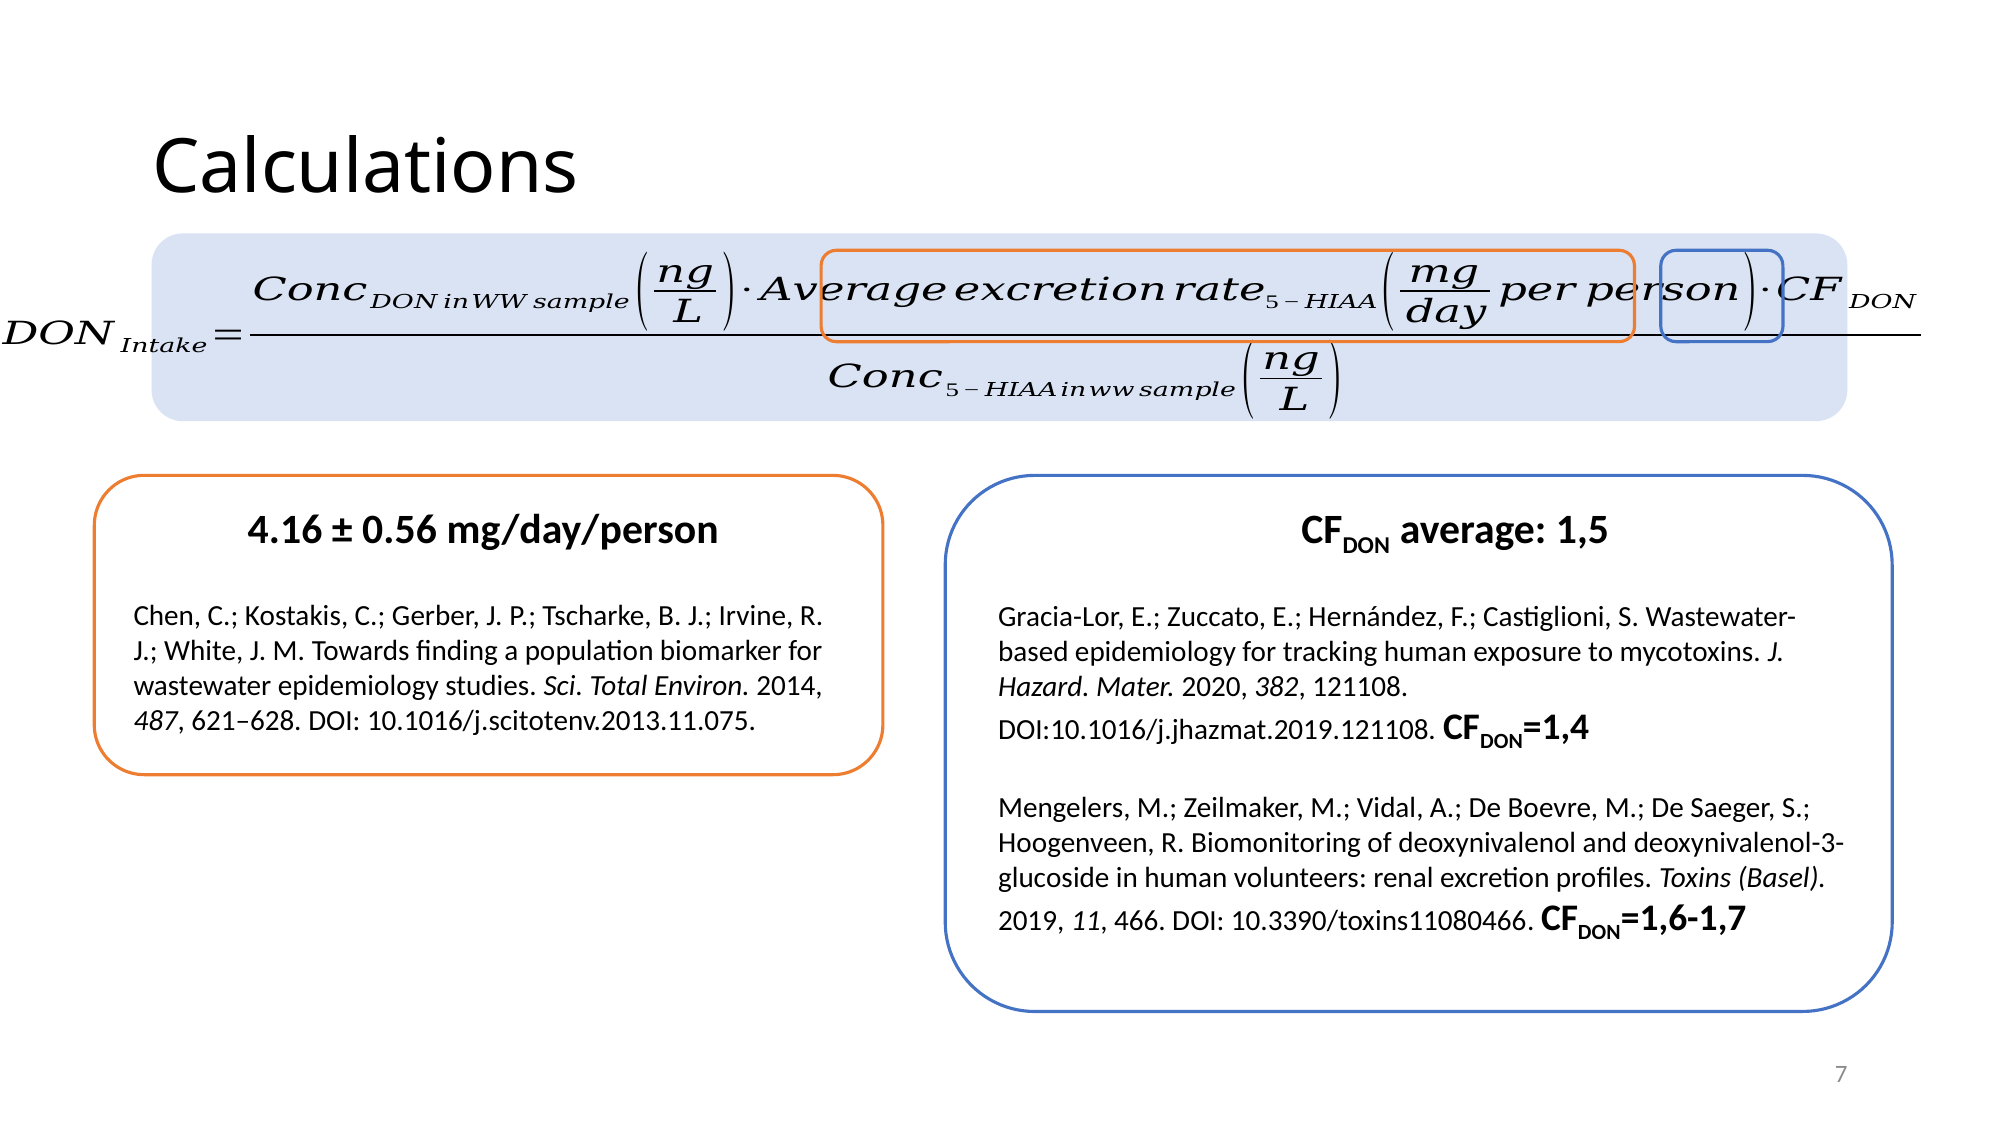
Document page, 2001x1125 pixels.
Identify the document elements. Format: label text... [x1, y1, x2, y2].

title Calculations [137, 59, 1863, 278]
text_box [150, 278, 1849, 423]
text_box [93, 474, 884, 776]
text_box [944, 474, 1894, 1013]
text_box [1659, 249, 1785, 343]
text_box CFDON average: 1,5 [1286, 494, 1625, 566]
slide_number 7 [1412, 1042, 1863, 1103]
text_box [820, 249, 1636, 343]
